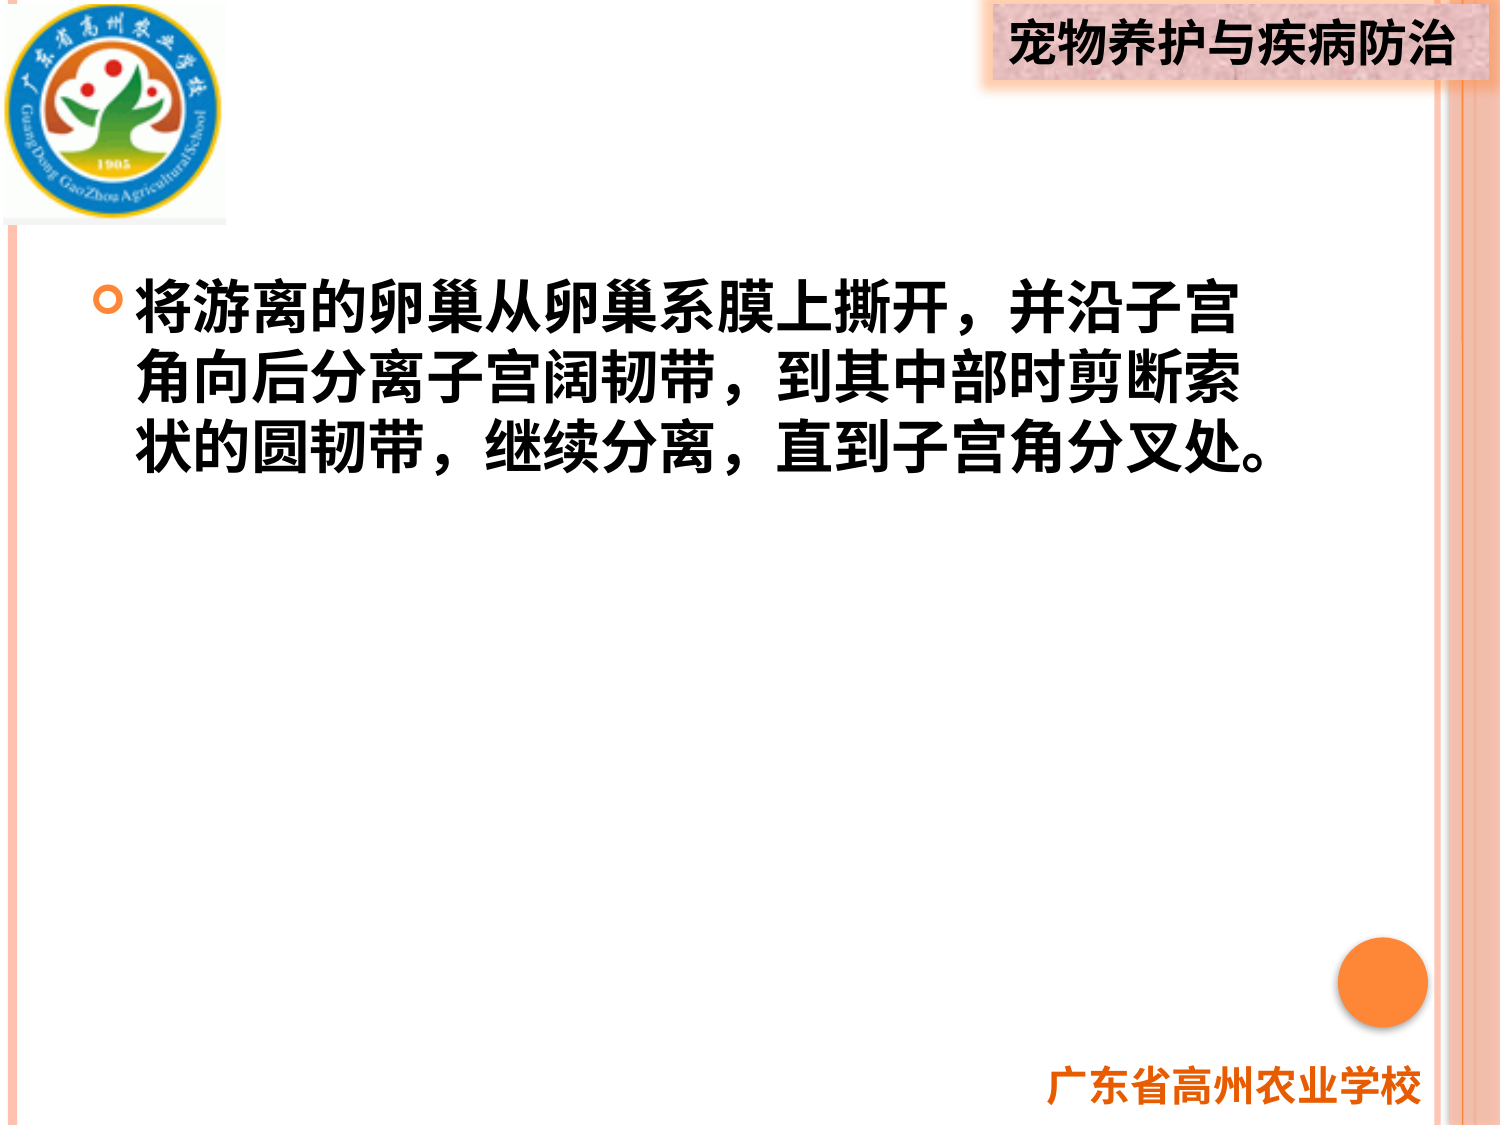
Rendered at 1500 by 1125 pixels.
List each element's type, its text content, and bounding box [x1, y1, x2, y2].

list 将游离的卵巢从卵巢系膜上撕开，并沿子宫角向后分离子宫阔韧带，到其中部时剪断索状的圆韧带，继续分离，直到子宫角分叉处。 [75, 262, 1300, 1062]
picture [3, 4, 226, 225]
picture [992, 4, 1489, 80]
